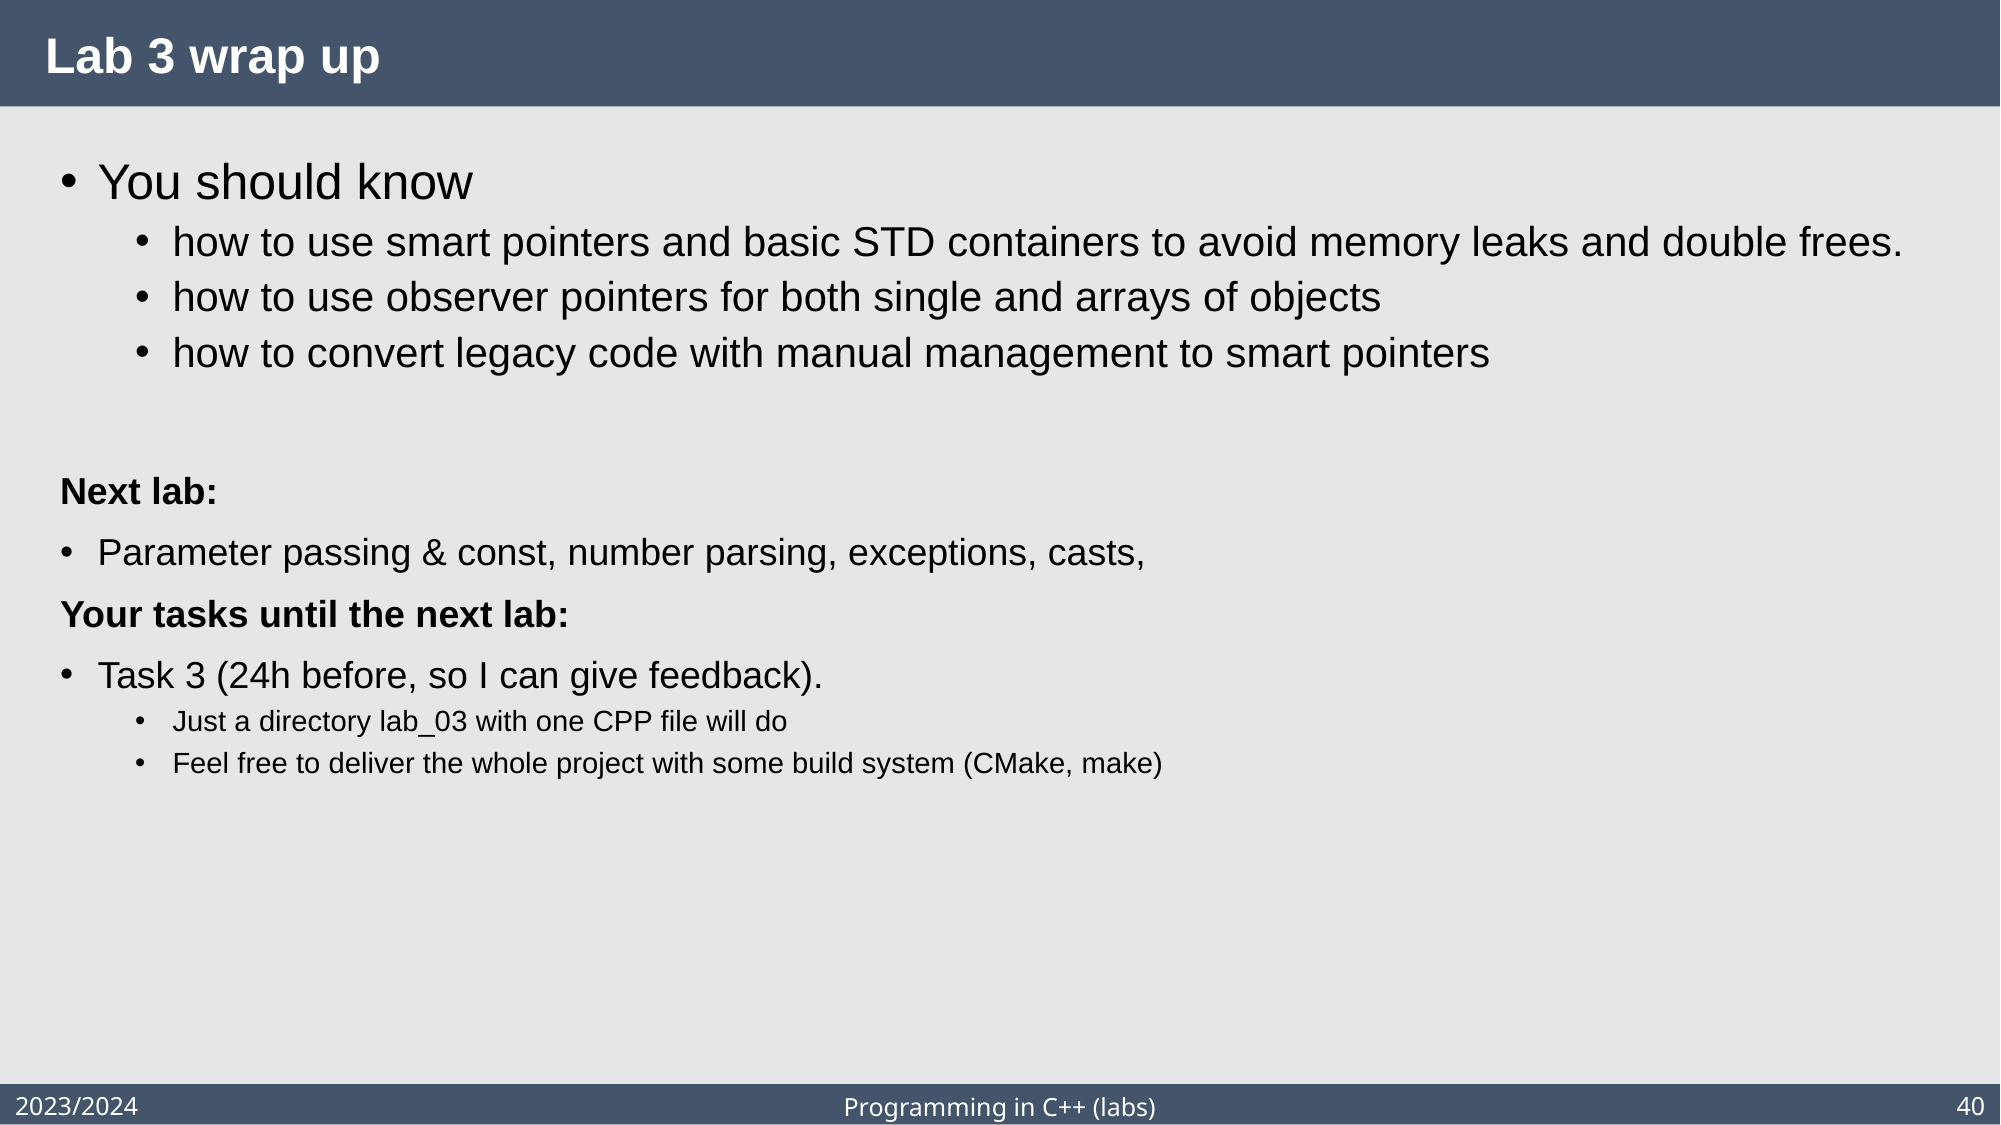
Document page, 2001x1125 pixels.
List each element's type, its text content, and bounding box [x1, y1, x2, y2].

text_box 40 [1550, 1082, 2000, 1124]
text_box Programming in C++ (labs) [662, 1084, 1338, 1125]
text_box 2023/2024 [0, 1082, 450, 1124]
list You should know how to use smart pointers and basic STD containers to avoid memory leaks and double frees. how to use observer pointers for both single and arrays of objects how to convert legacy code with manual management to smart pointers Next lab: Parameter passing & const, number parsing, exceptions, casts, Your tasks until the next lab: Task 3 (24h before, so I can give feedback). Just a directory lab_03 with one CPP file will do Feel free to deliver the whole project with some build system (CMake, make) [45, 148, 1940, 1041]
title Lab 3 wrap up [0, 0, 2000, 107]
